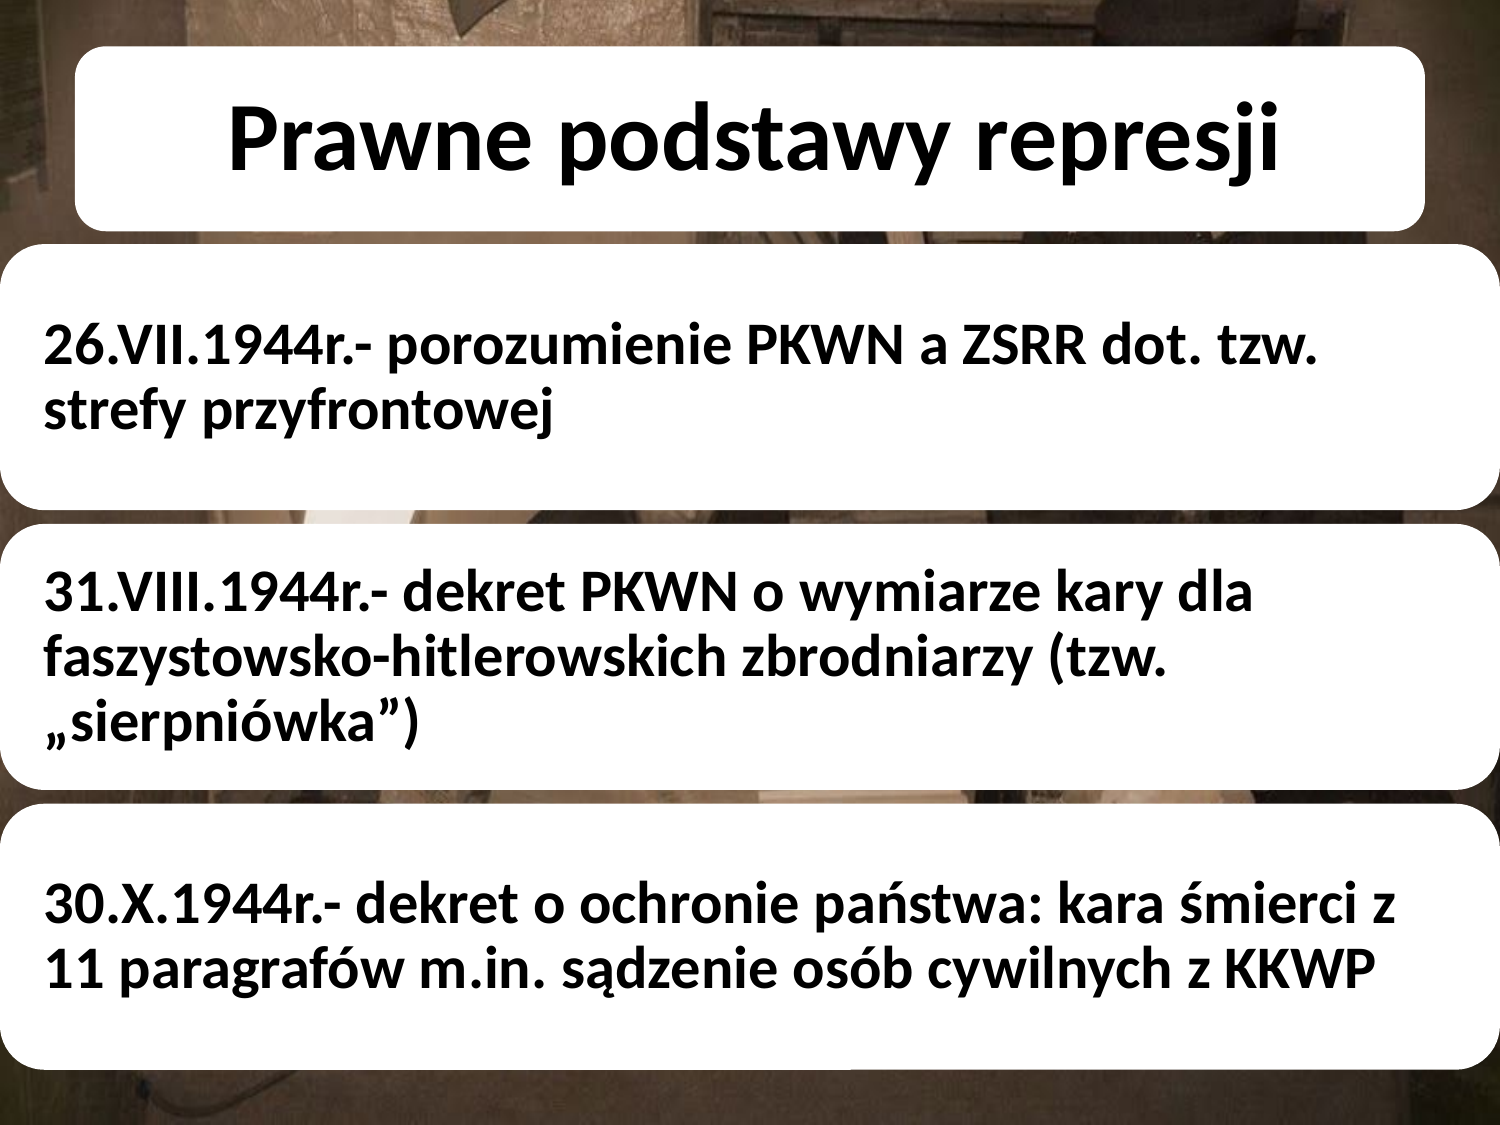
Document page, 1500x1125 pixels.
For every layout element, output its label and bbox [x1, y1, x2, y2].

picture [0, 1071, 1500, 1125]
text_box [74, 44, 1426, 233]
picture [0, 0, 1500, 243]
list [0, 243, 1500, 1071]
